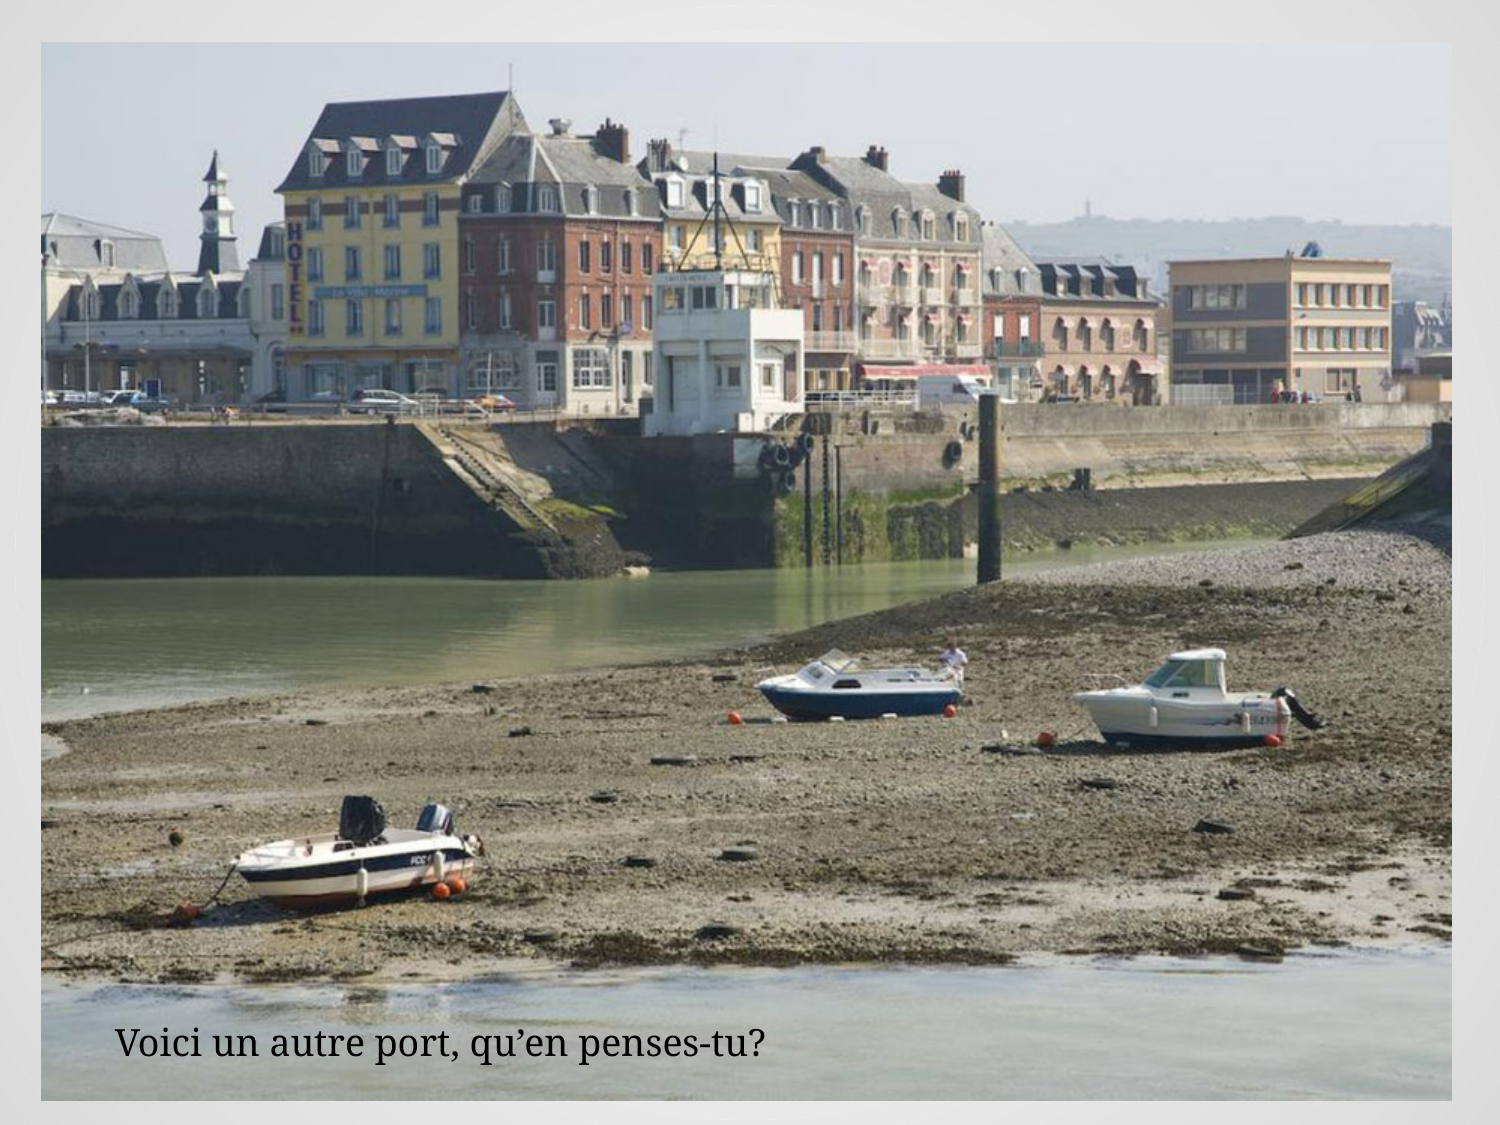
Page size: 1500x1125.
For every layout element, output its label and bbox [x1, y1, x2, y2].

picture [40, 42, 1452, 1101]
